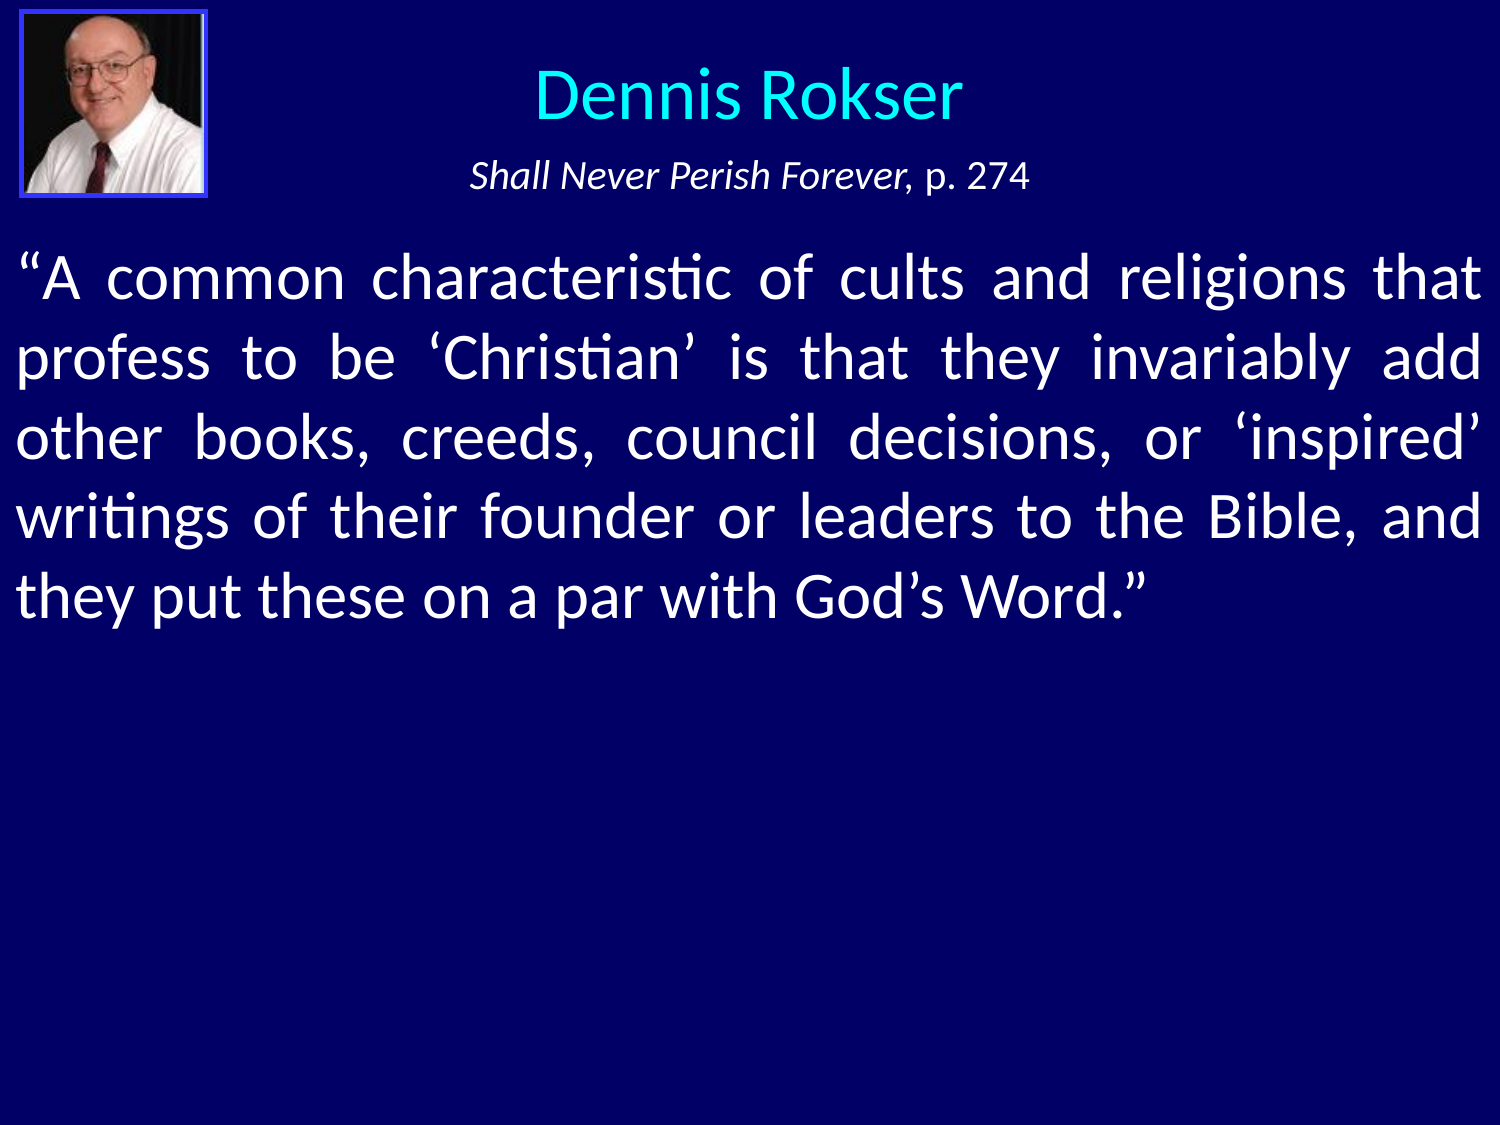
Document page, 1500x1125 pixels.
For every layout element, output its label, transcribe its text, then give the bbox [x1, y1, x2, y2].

list “A common characteristic of cults and religions that profess to be ‘Christian’ is that they invariably add other books, creeds, council decisions, or ‘inspired’ writings of their founder or leaders to the Bible, and they put these on a par with God’s Word.” [0, 224, 1500, 670]
picture [23, 13, 205, 194]
text_box Dennis Rokser Shall Never Perish Forever, p. 274 [374, 37, 1125, 205]
